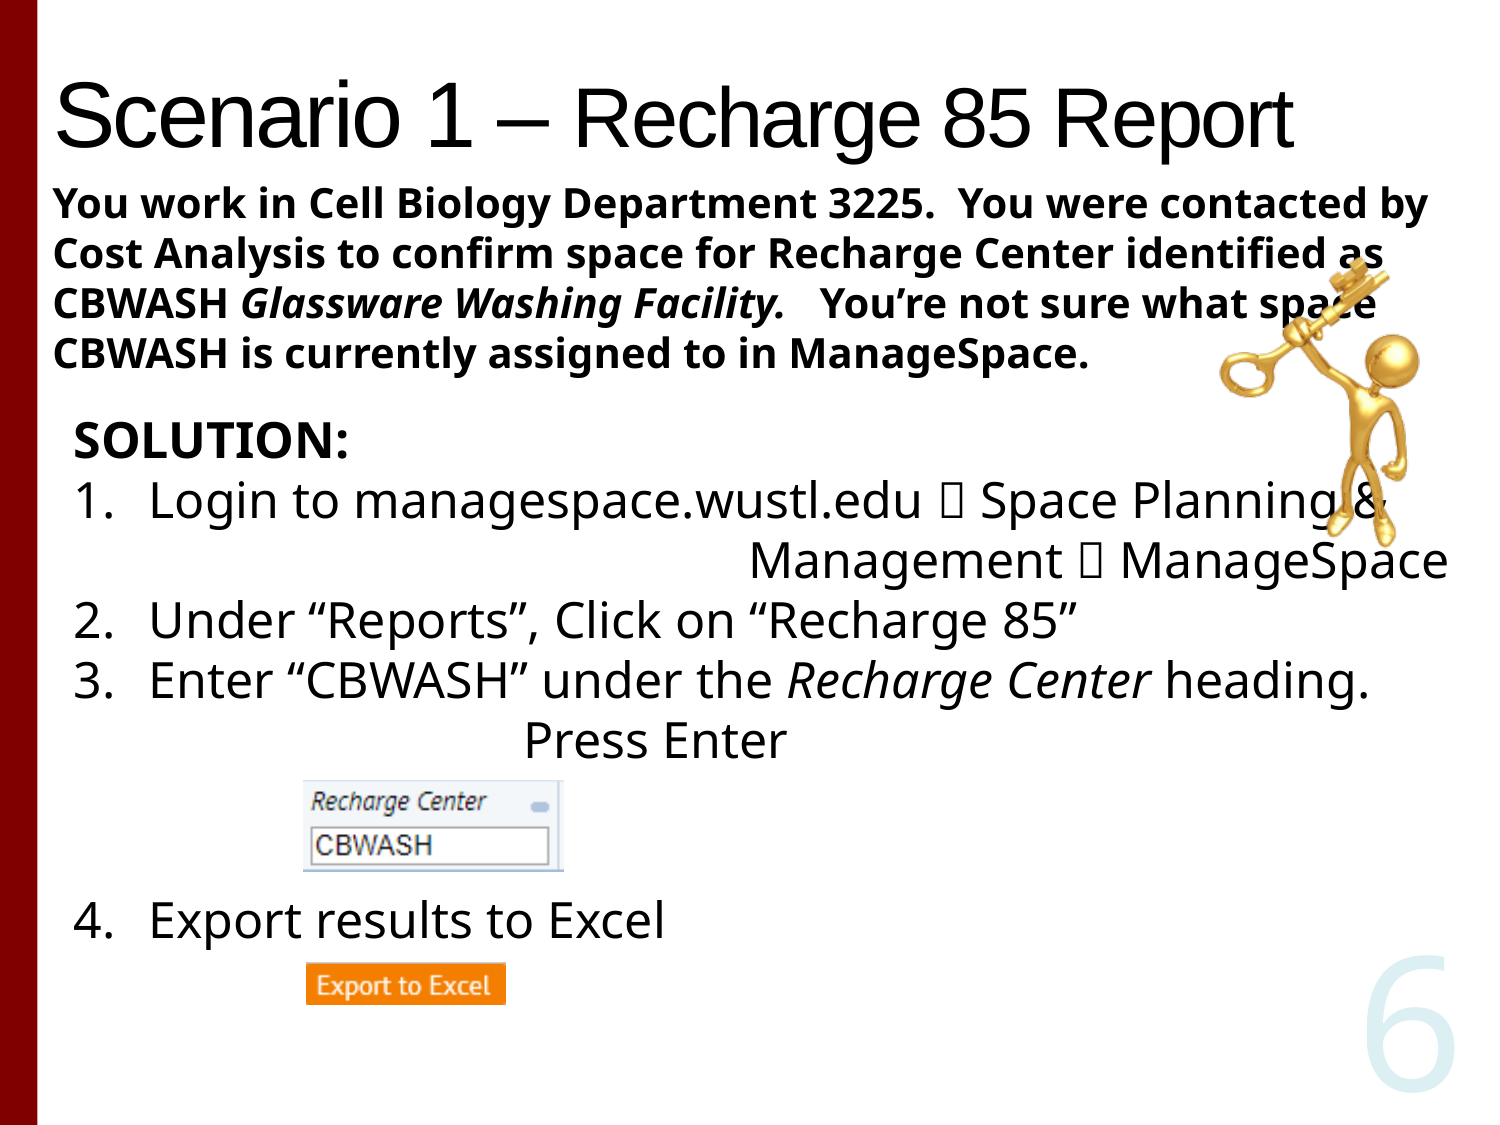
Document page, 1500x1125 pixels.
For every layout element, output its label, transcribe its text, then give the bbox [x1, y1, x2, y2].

picture [1195, 247, 1500, 553]
text_box [0, 0, 38, 1125]
text_box You work in Cell Biology Department 3225. You were contacted by Cost Analysis to confirm space for Recharge Center identified as CBWASH Glassware Washing Facility. You’re not sure what space CBWASH is currently assigned to in ManageSpace. [38, 169, 1450, 385]
text_box SOLUTION: Login to managespace.wustl.edu  Space Planning & Management  ManageSpace Under “Reports”, Click on “Recharge 85” Enter “CBWASH” under the Recharge Center heading. Press Enter Export results to Excel [58, 400, 1479, 1046]
title Scenario 1 – Recharge 85 Report [38, 0, 1500, 175]
picture [303, 779, 564, 872]
slide_number 6 [1119, 937, 1479, 1125]
picture [305, 962, 506, 1005]
